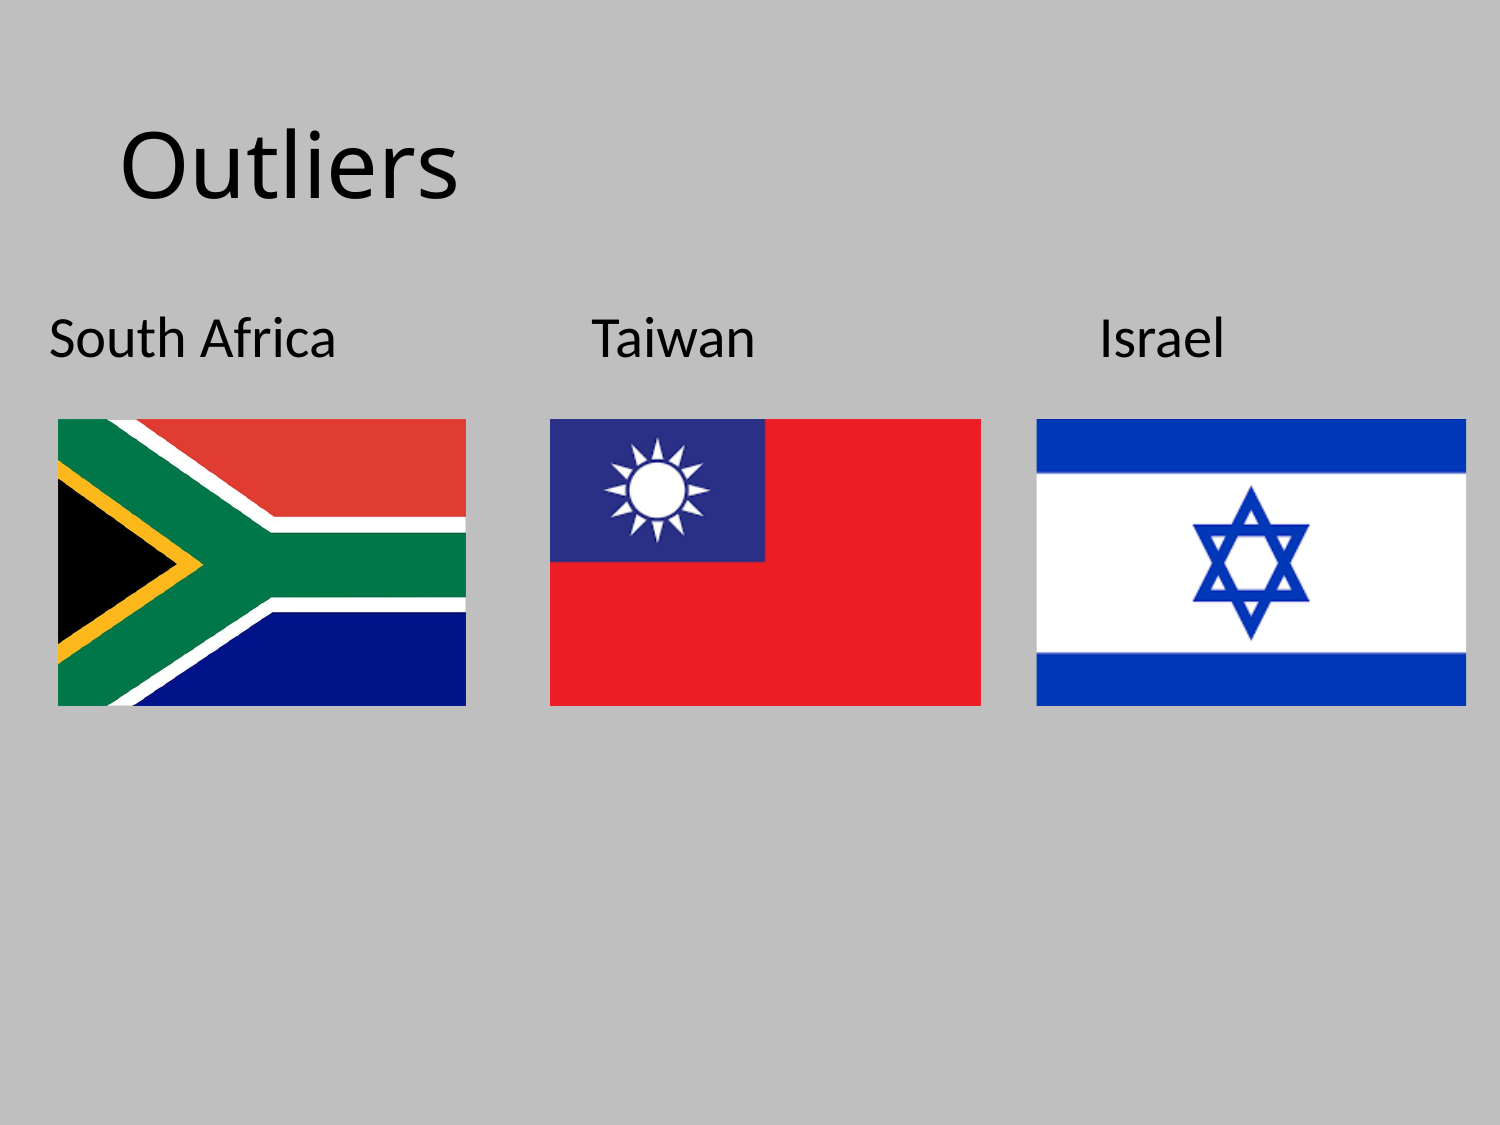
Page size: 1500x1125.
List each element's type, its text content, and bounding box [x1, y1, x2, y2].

picture [58, 419, 466, 706]
picture [550, 419, 981, 706]
picture [1036, 419, 1467, 706]
title Outliers [103, 59, 1397, 278]
list South Africa Taiwan Israel [33, 299, 1481, 1014]
